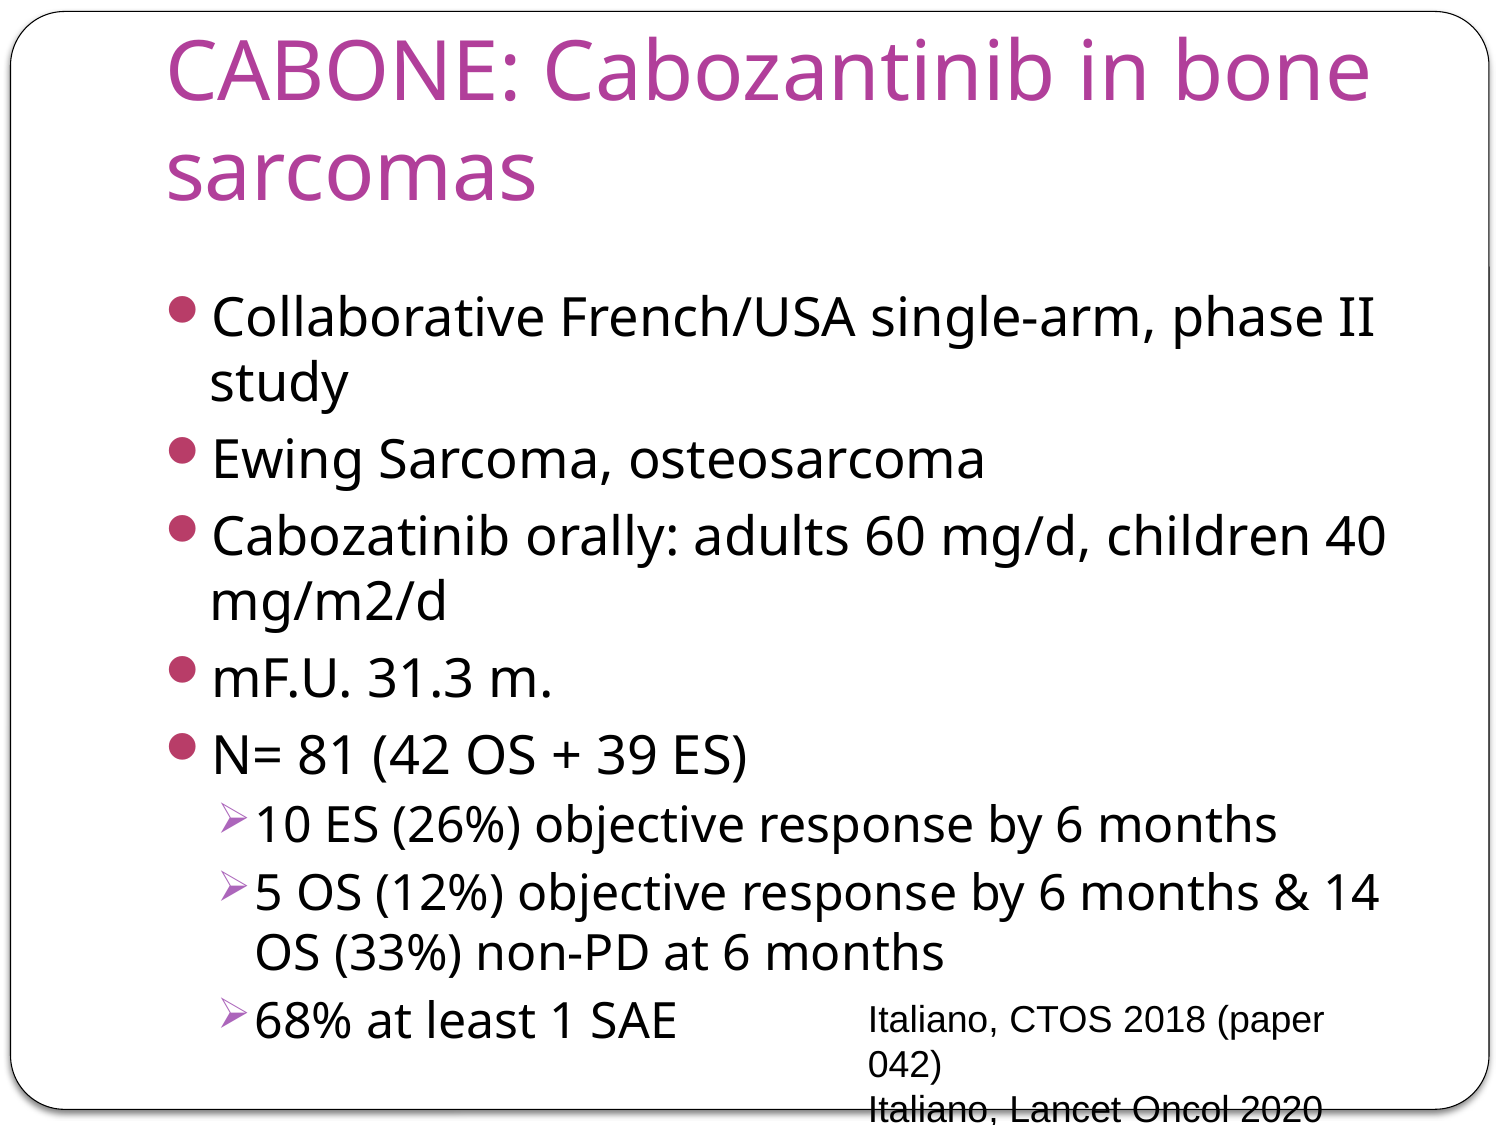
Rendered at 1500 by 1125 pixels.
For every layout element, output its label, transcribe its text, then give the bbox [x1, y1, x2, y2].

text_box Italiano, CTOS 2018 (paper 042) Italiano, Lancet Oncol 2020 [853, 987, 1388, 1125]
list Collaborative French/USA single-arm, phase II study Ewing Sarcoma, osteosarcoma Cabozatinib orally: adults 60 mg/d, children 40 mg/m2/d mF.U. 31.3 m. N= 81 (42 OS + 39 ES) 10 ES (26%) objective response by 6 months 5 OS (12%) objective response by 6 months & 14 OS (33%) non-PD at 6 months 68% at least 1 SAE [150, 275, 1425, 925]
title CABONE: Cabozantinib in bone sarcomas [150, 45, 1425, 233]
